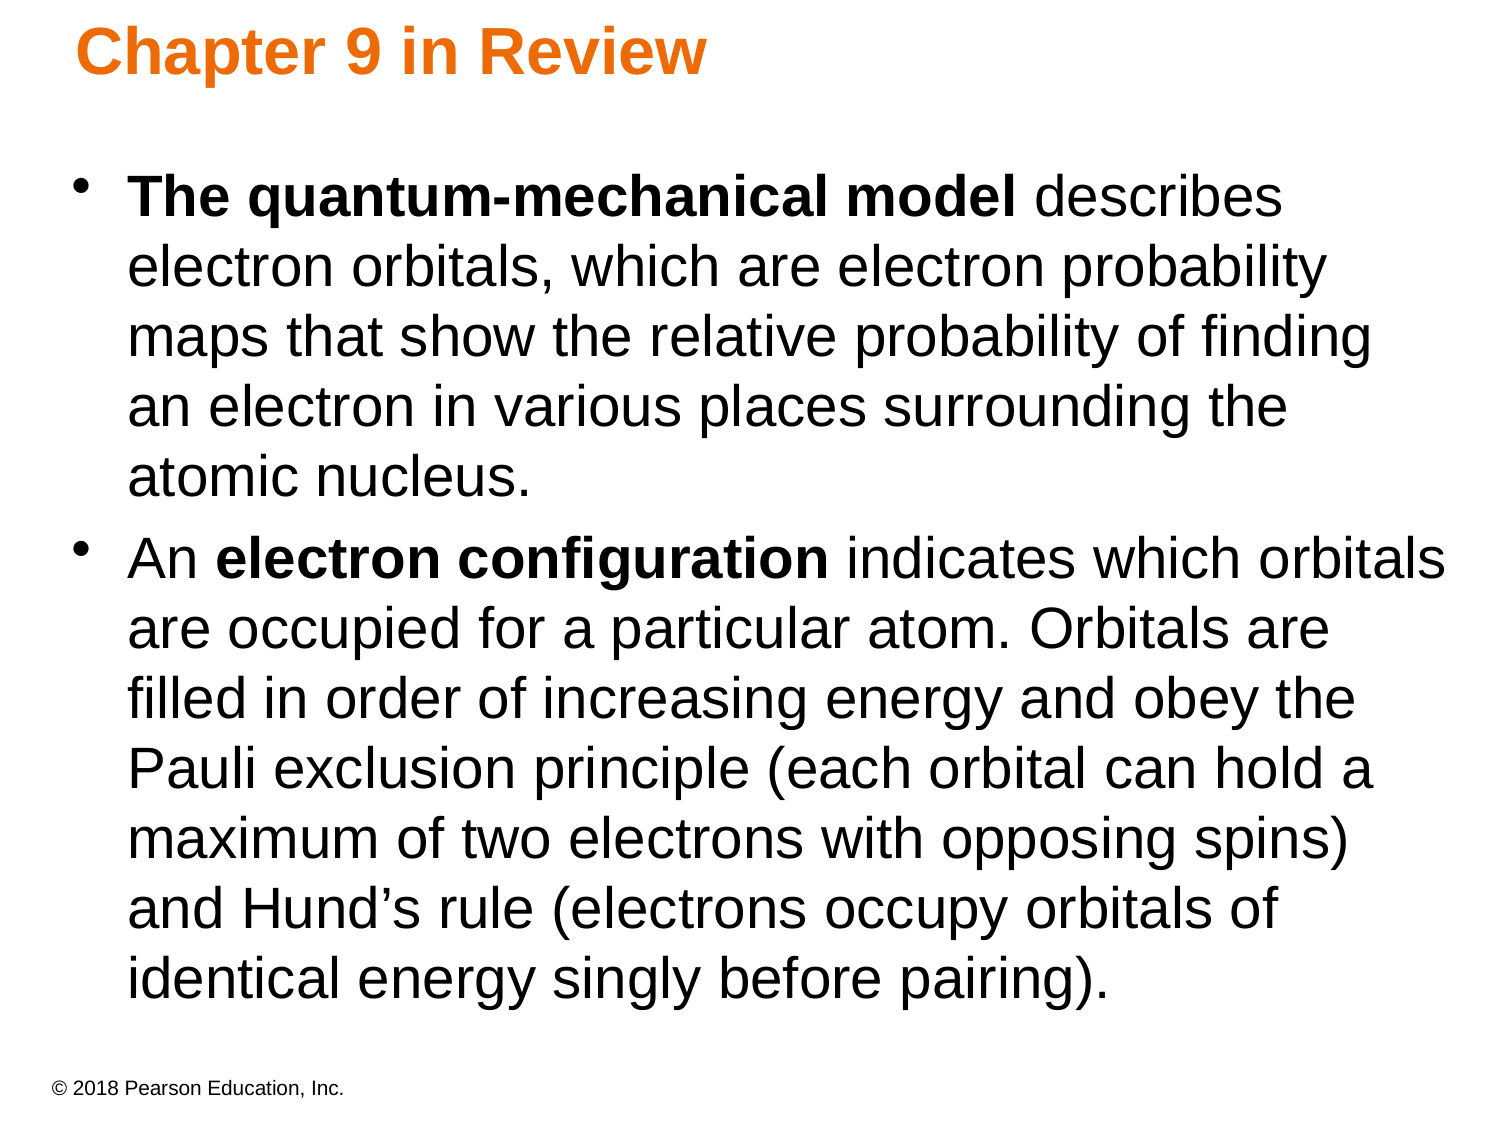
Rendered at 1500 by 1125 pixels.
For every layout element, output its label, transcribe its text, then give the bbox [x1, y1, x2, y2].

list The quantum-mechanical model describes electron orbitals, which are electron probability maps that show the relative probability of finding an electron in various places surrounding the atomic nucleus. An electron configuration indicates which orbitals are occupied for a particular atom. Orbitals are filled in order of increasing energy and obey the Pauli exclusion principle (each orbital can hold a maximum of two electrons with opposing spins) and Hund’s rule (electrons occupy orbitals of identical energy singly before pairing). [56, 150, 1469, 1027]
title Chapter 9 in Review [0, 0, 1500, 203]
